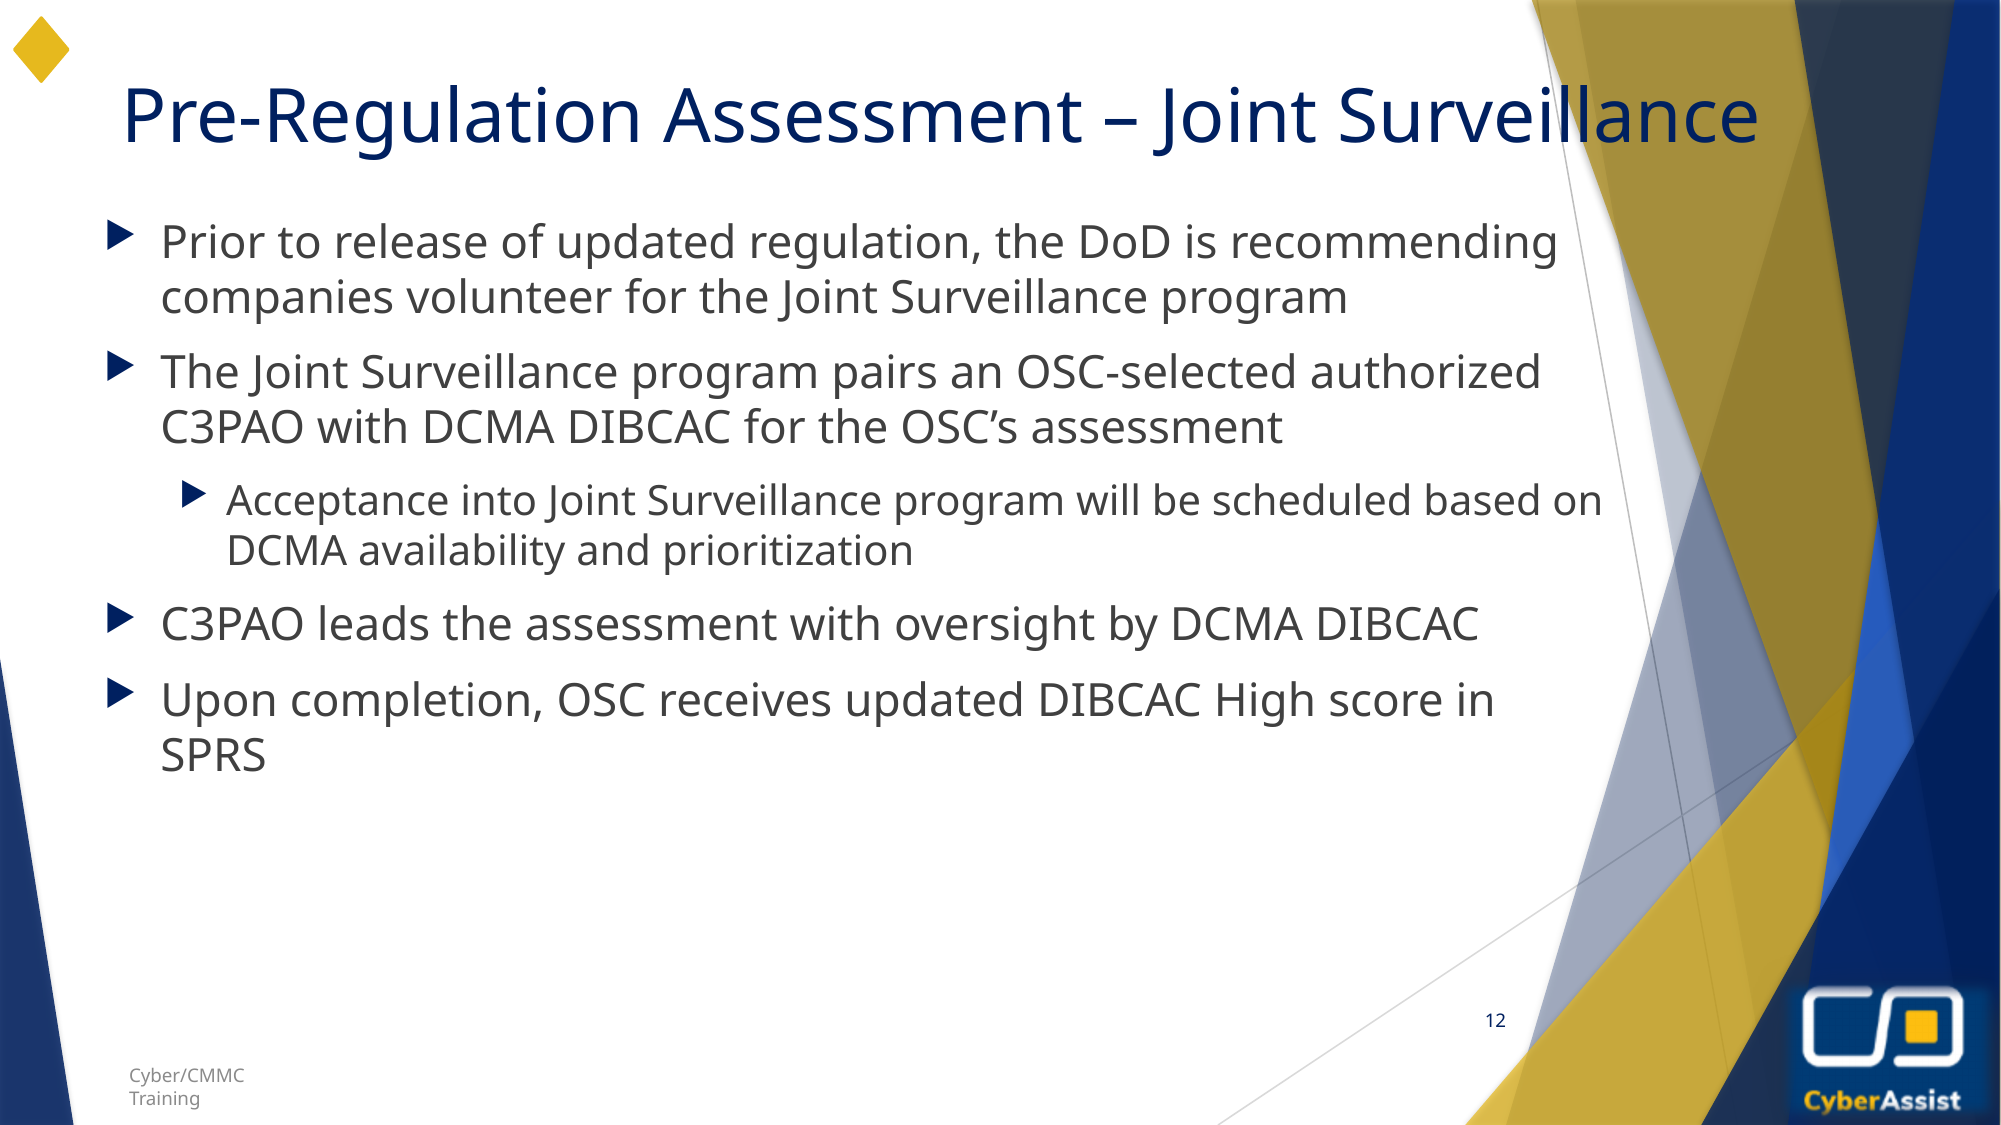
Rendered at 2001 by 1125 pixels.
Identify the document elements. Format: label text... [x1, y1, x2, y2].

slide_number 12 [1409, 991, 1522, 1051]
title Pre-Regulation Assessment – Joint Surveillance [106, 59, 1863, 191]
picture [1776, 975, 2000, 1125]
list Prior to release of updated regulation, the DoD is recommending companies volunteer for the Joint Surveillance program The Joint Surveillance program pairs an OSC-selected authorized C3PAO with DCMA DIBCAC for the OSC’s assessment Acceptance into Joint Surveillance program will be scheduled based on DCMA availability and prioritization C3PAO leads the assessment with oversight by DCMA DIBCAC Upon completion, OSC receives updated DIBCAC High score in SPRS [89, 205, 1624, 830]
footer Cyber/CMMC Training [77, 449, 297, 1117]
text_box [13, 16, 70, 83]
